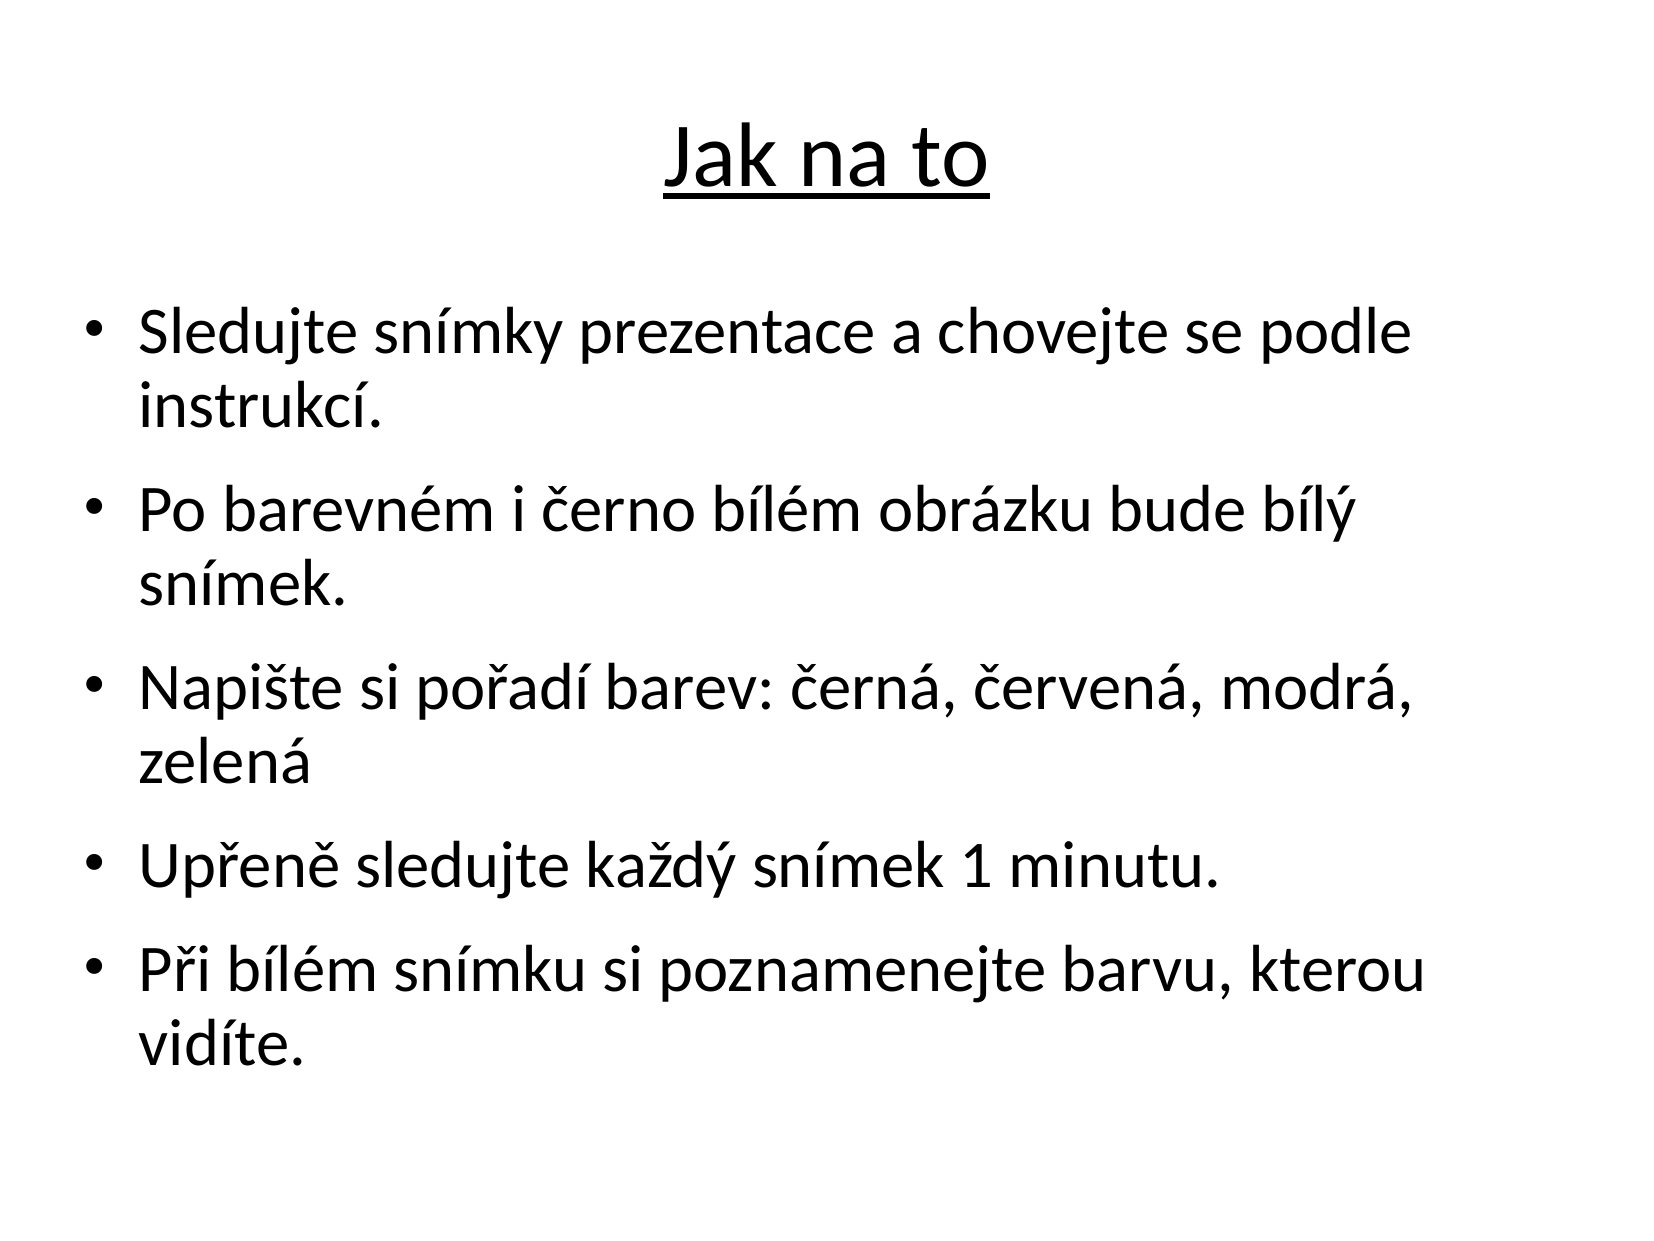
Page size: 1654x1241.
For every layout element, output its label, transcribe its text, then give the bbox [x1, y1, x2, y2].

title Jak na to [82, 49, 1571, 257]
list Sledujte snímky prezentace a chovejte se podle instrukcí. Po barevném i černo bílém obrázku bude bílý snímek. Napište si pořadí barev: černá, červená, modrá, zelená Upřeně sledujte každý snímek 1 minutu. Při bílém snímku si poznamenejte barvu, kterou vidíte. [82, 289, 1571, 1109]
